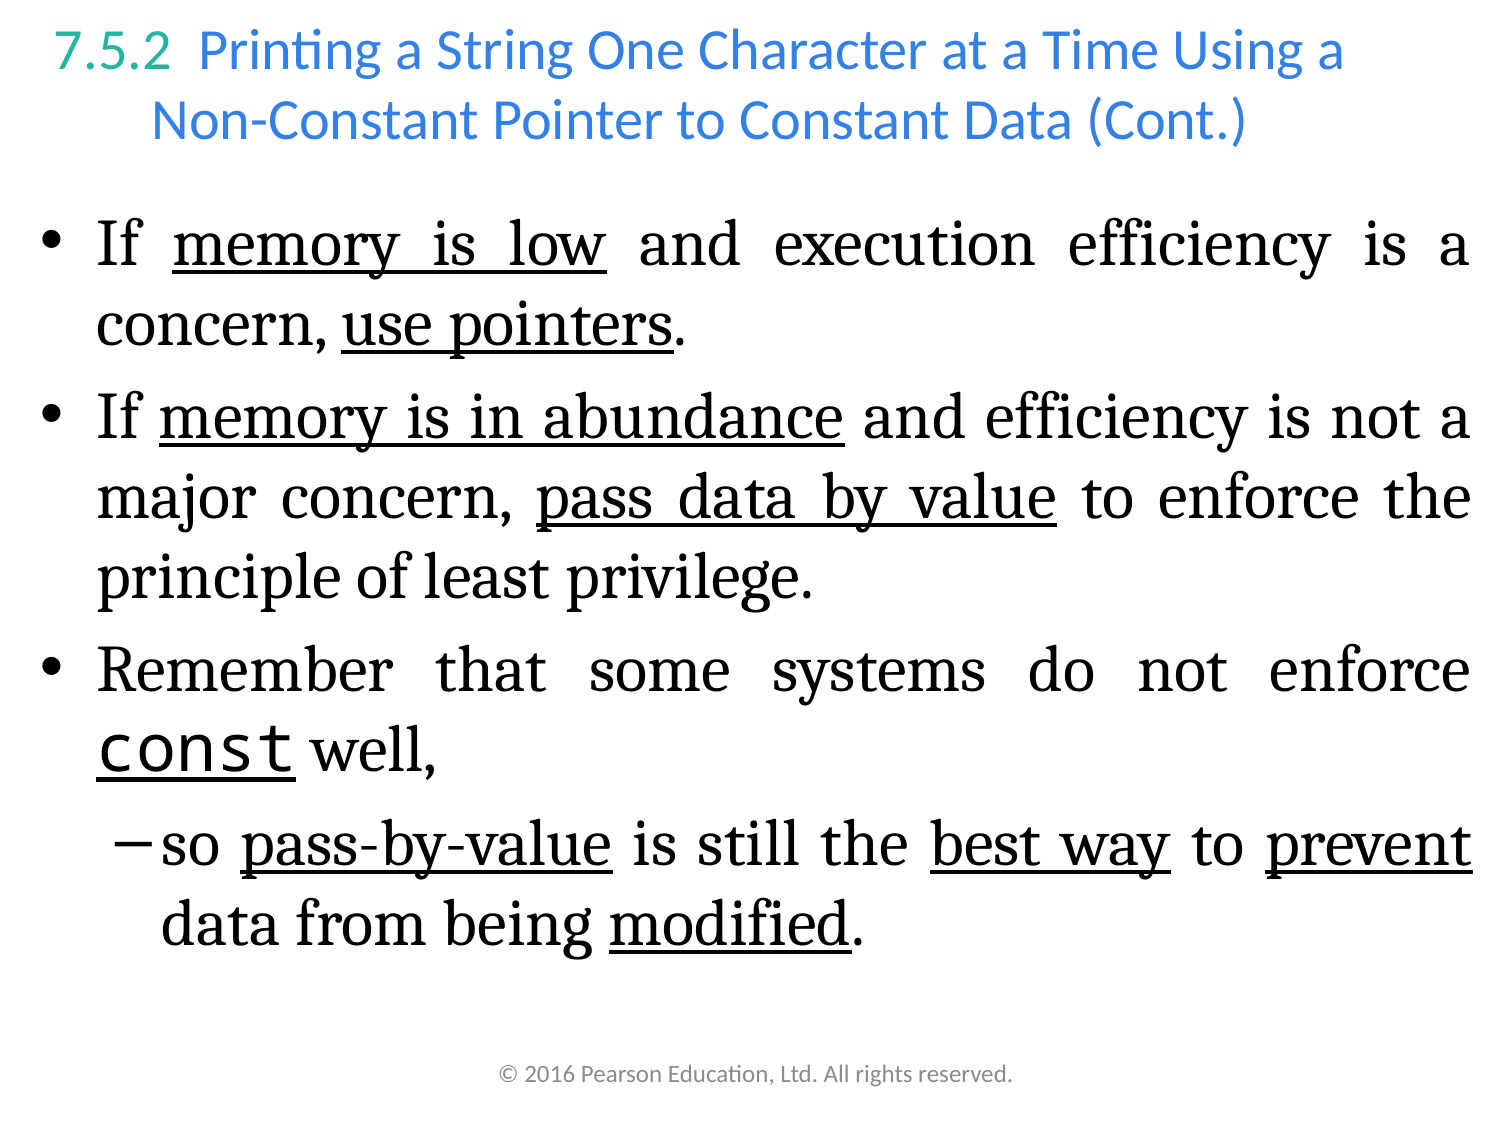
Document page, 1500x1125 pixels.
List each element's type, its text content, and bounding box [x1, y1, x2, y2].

title 7.5.2 Printing a String One Character at a Time Using a Non-Constant Pointer to Constant Data (Cont.) [24, 22, 1375, 140]
list If memory is low and execution efficiency is a concern, use pointers. If memory is in abundance and efficiency is not a major concern, pass data by value to enforce the principle of least privilege. Remember that some systems do not enforce const well, so pass-by-value is still the best way to prevent data from being modified. [24, 191, 1488, 1043]
footer © 2016 Pearson Education, Ltd. All rights reserved. [362, 1042, 1150, 1103]
